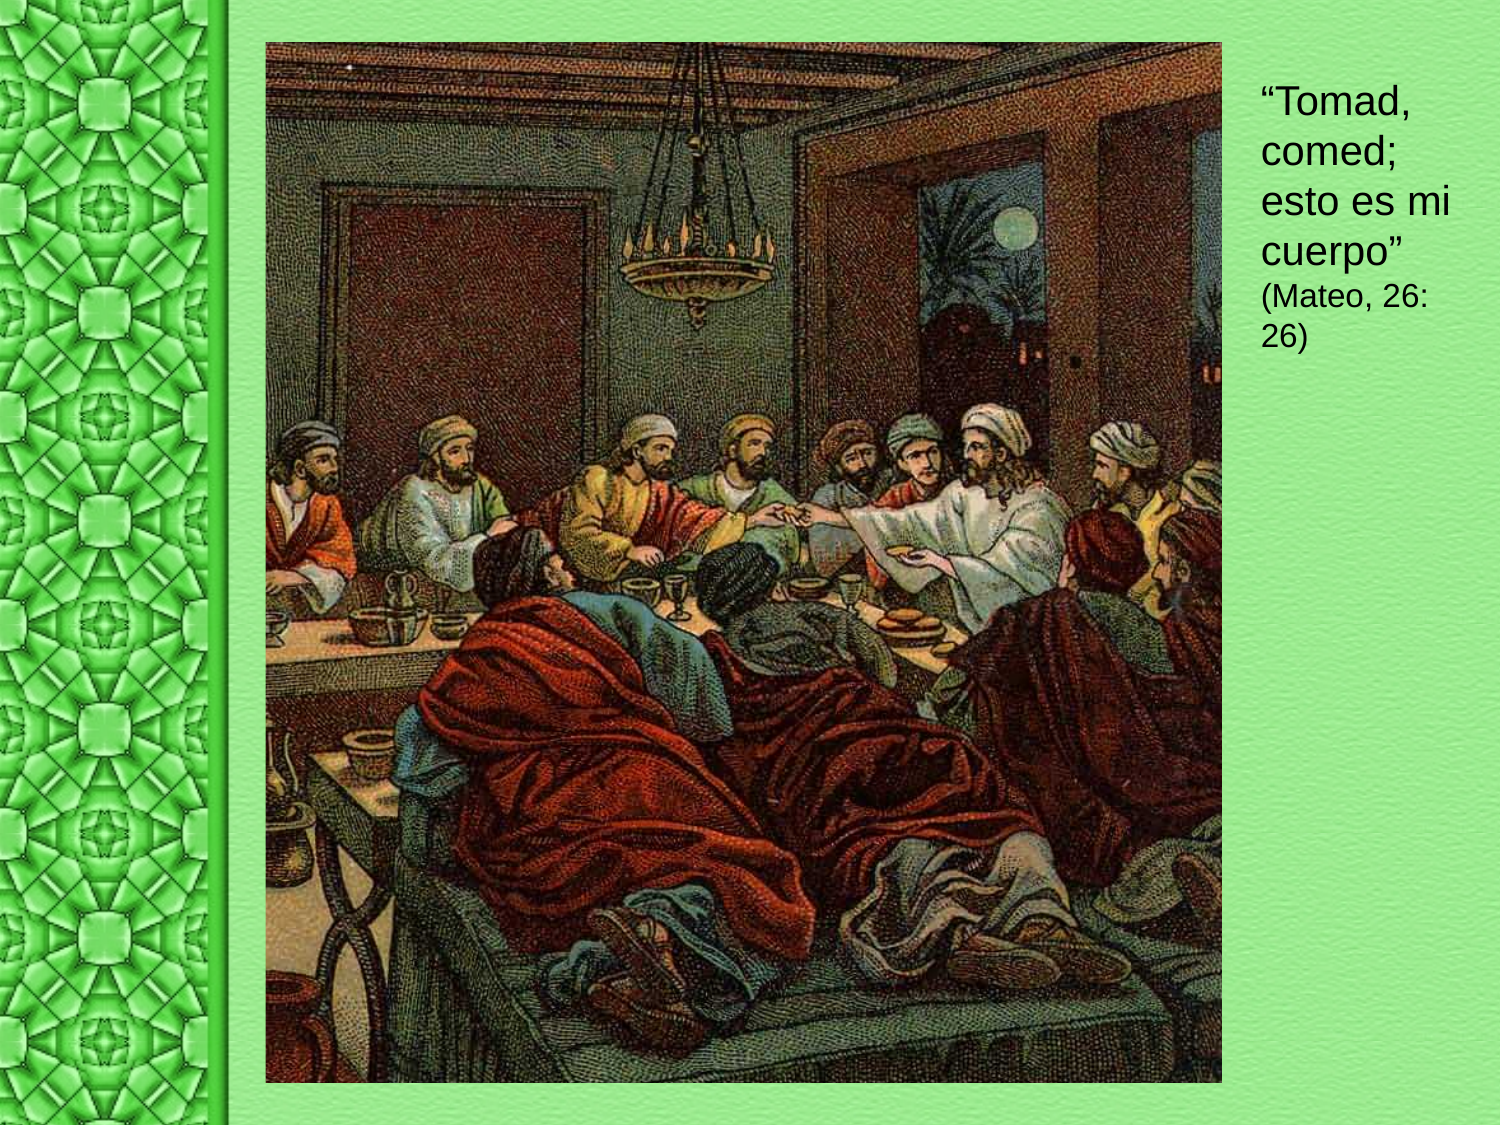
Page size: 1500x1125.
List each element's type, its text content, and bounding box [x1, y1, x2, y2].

picture [0, 0, 1500, 1125]
text_box “Tomad, comed; esto es mi cuerpo” (Mateo, 26: 26) [1246, 66, 1471, 361]
